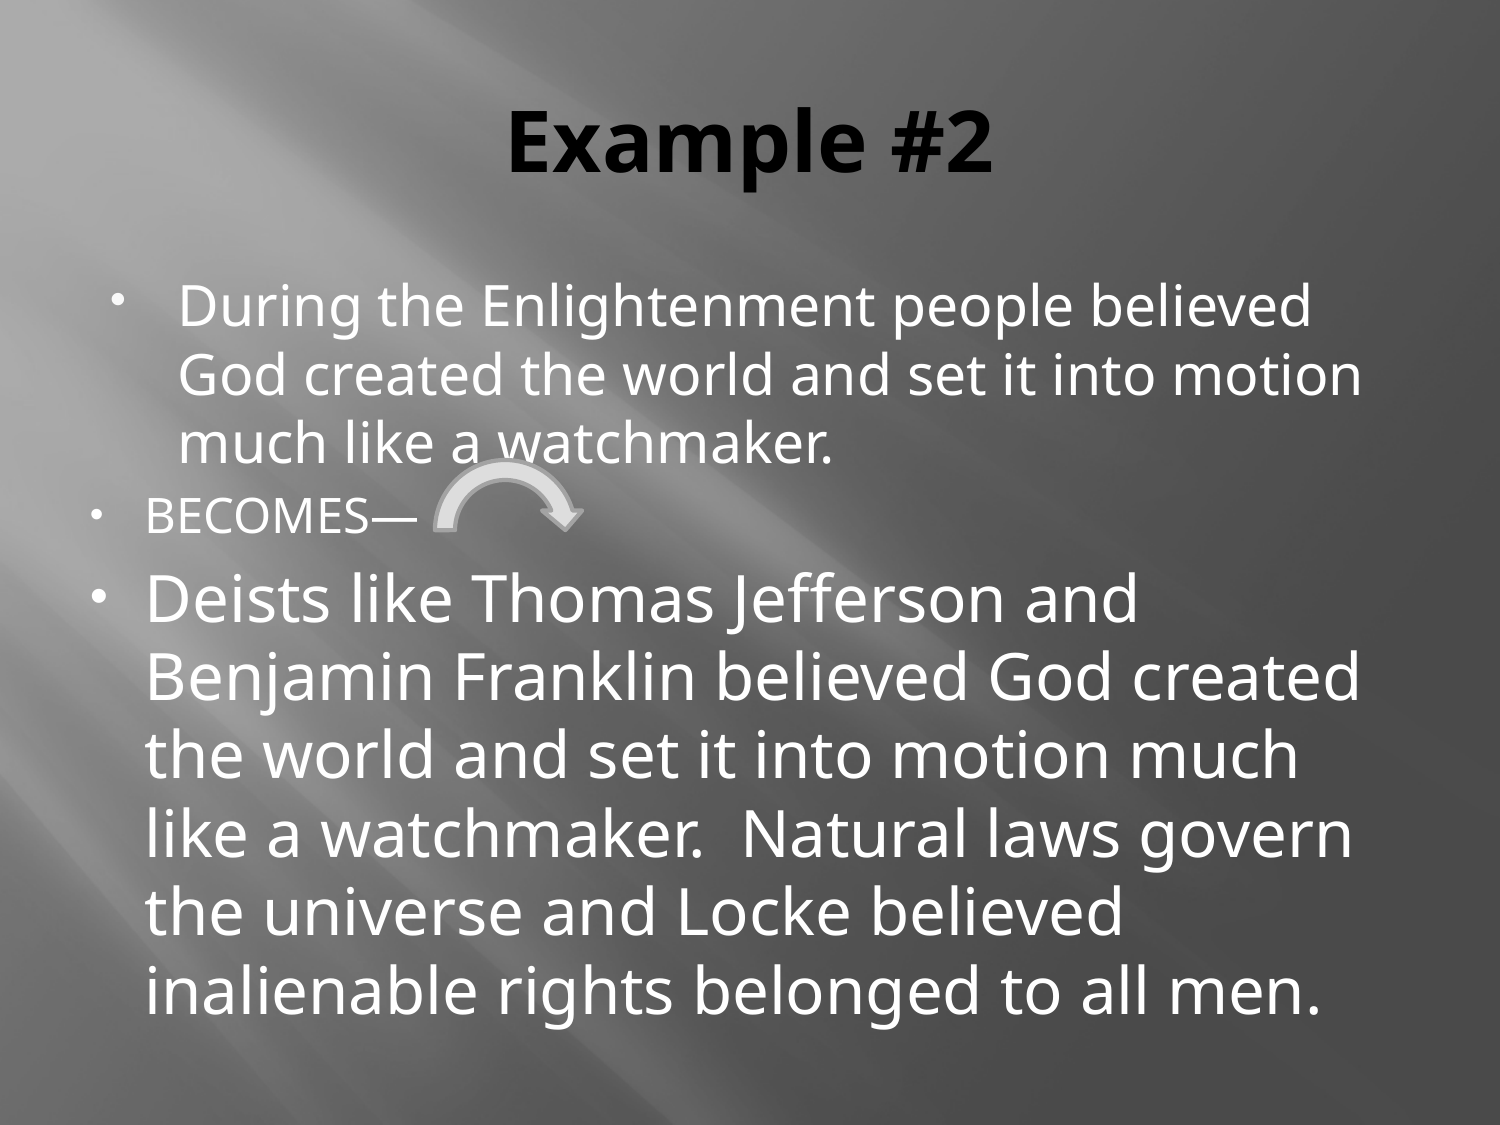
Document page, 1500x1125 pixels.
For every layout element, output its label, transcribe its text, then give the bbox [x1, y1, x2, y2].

list During the Enlightenment people believed God created the world and set it into motion much like a watchmaker. BECOMES— Deists like Thomas Jefferson and Benjamin Franklin believed God created the world and set it into motion much like a watchmaker. Natural laws govern the universe and Locke believed inalienable rights belonged to all men. [75, 262, 1425, 1035]
title Example #2 [75, 45, 1425, 233]
text_box [432, 457, 585, 533]
